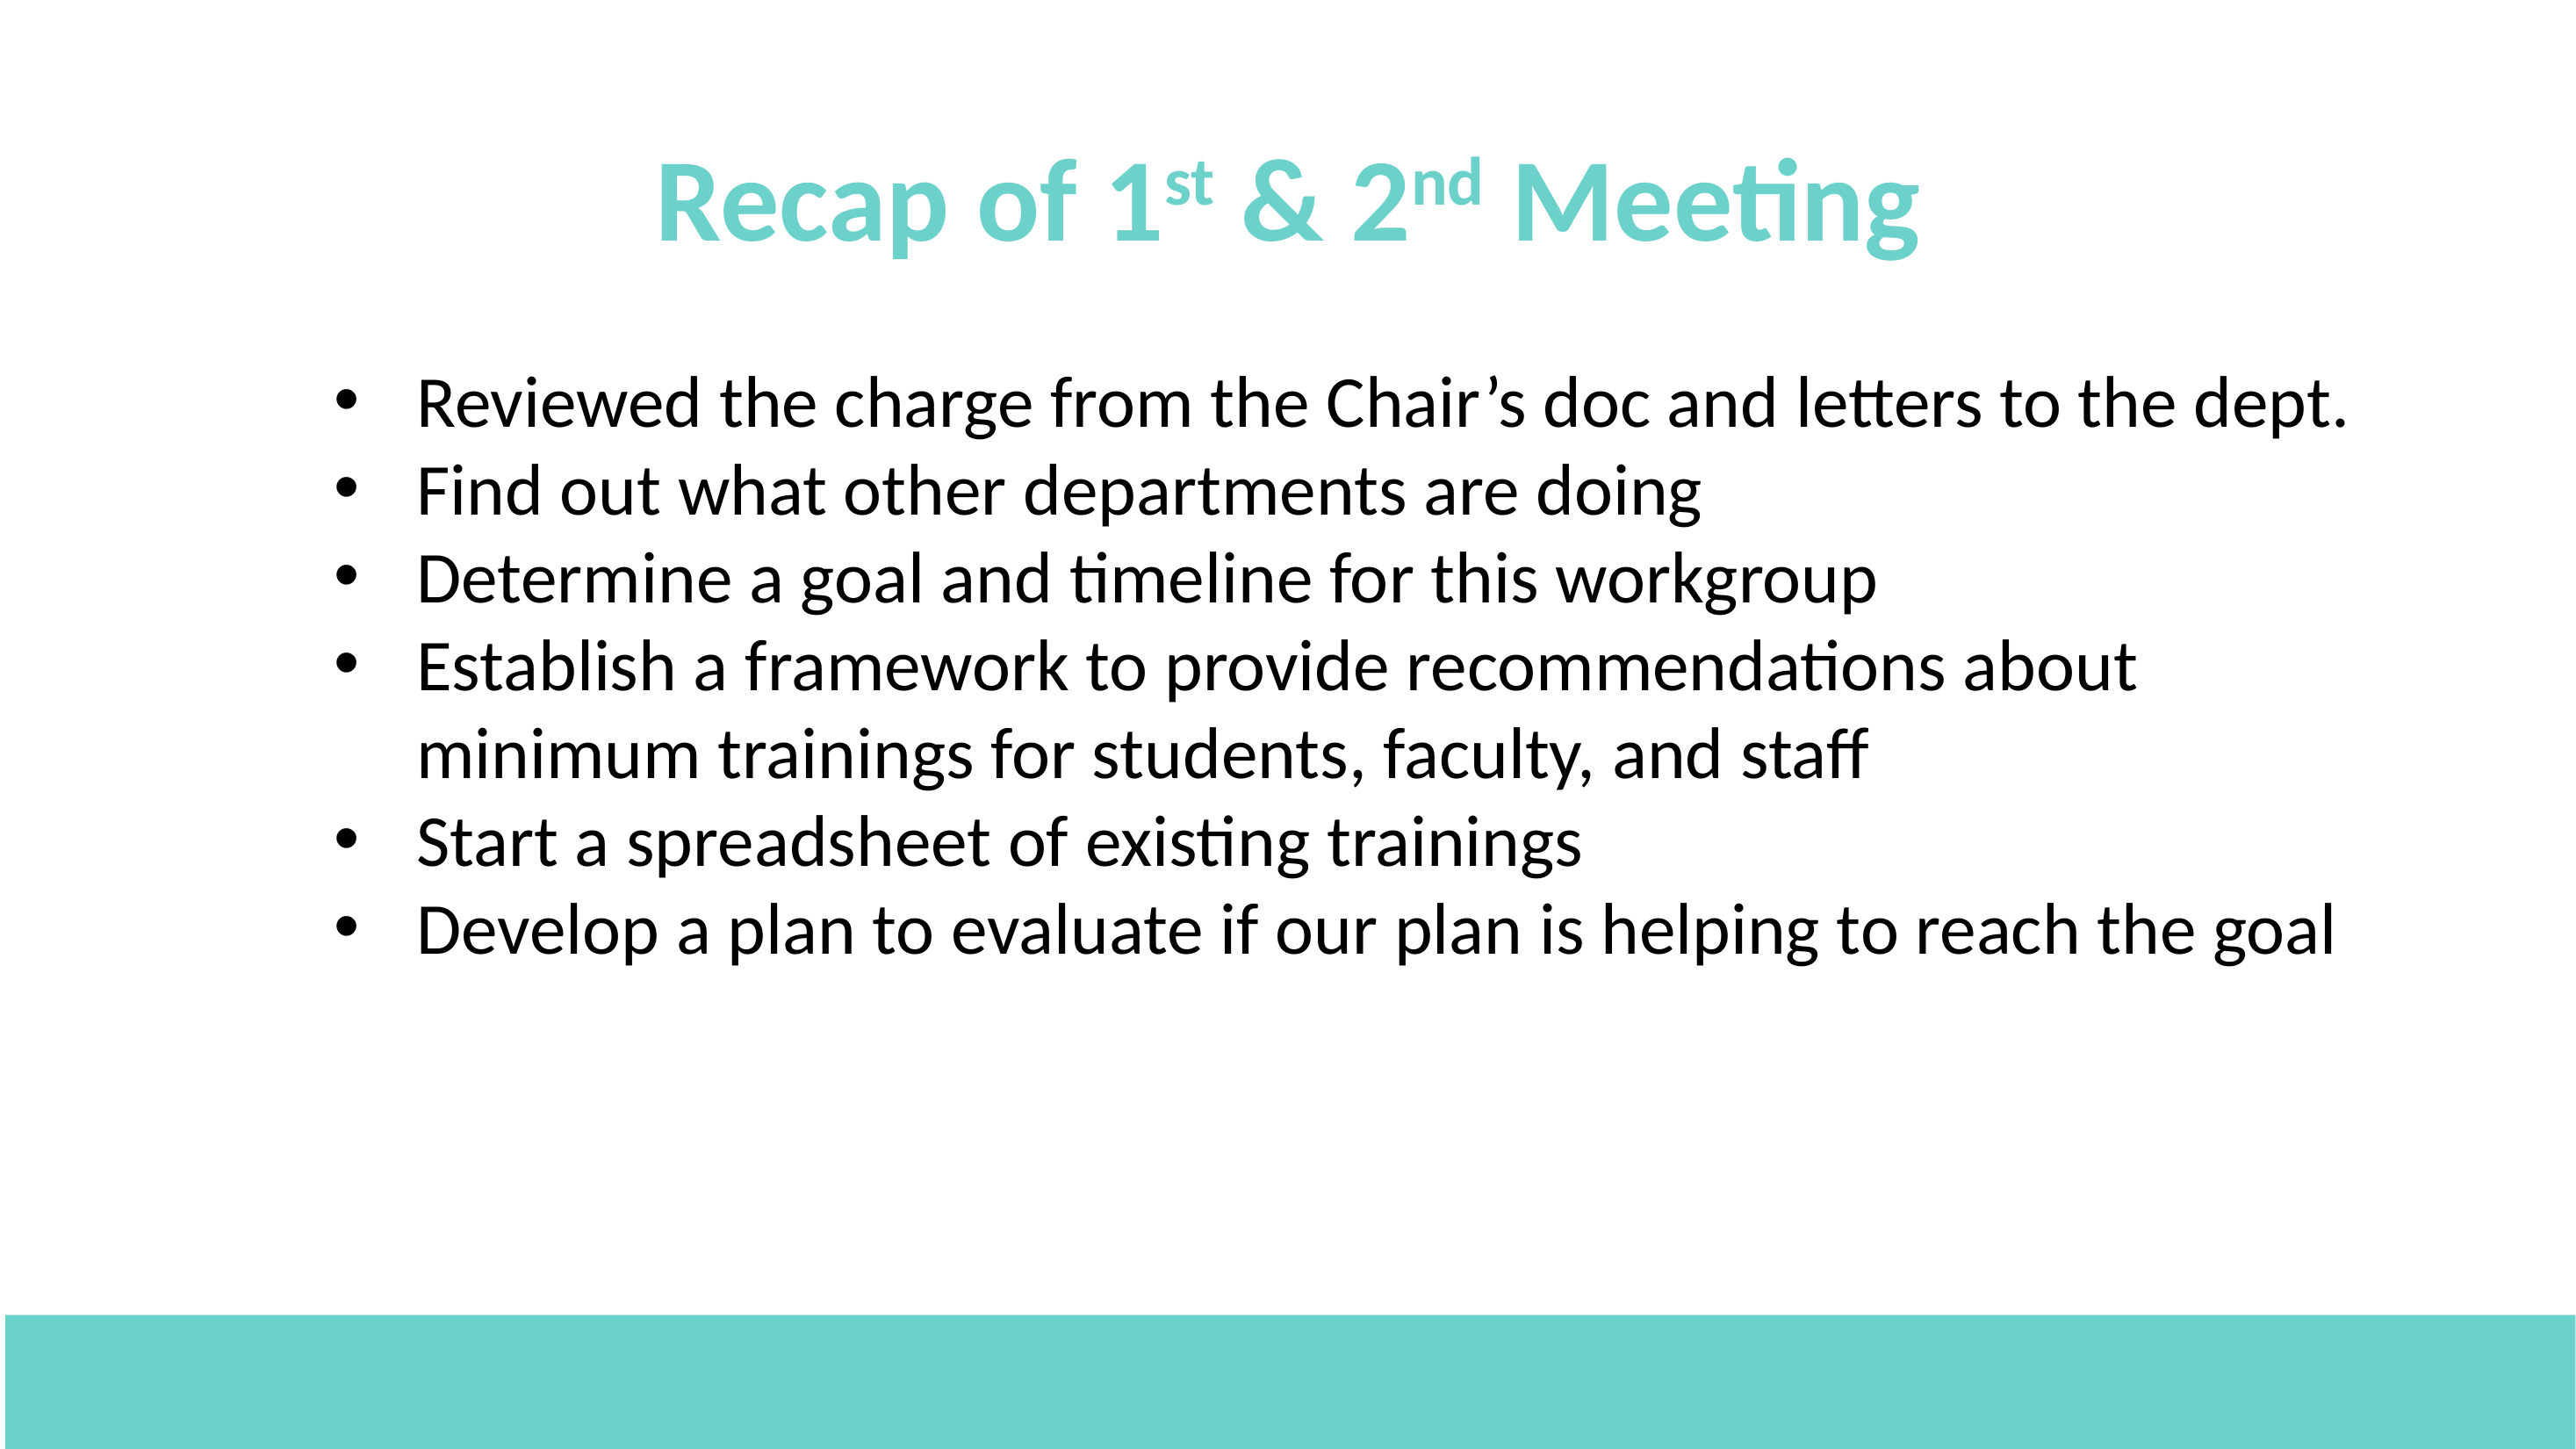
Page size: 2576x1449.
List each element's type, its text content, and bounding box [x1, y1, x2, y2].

text_box Reviewed the charge from the Chair’s doc and letters to the dept. Find out what other departments are doing Determine a goal and timeline for this workgroup Establish a framework to provide recommendations about minimum trainings for students, faculty, and staff Start a spreadsheet of existing trainings Develop a plan to evaluate if our plan is helping to reach the goal [320, 341, 2405, 1079]
title Recap of 1st & 2nd Meeting [540, 109, 2035, 341]
